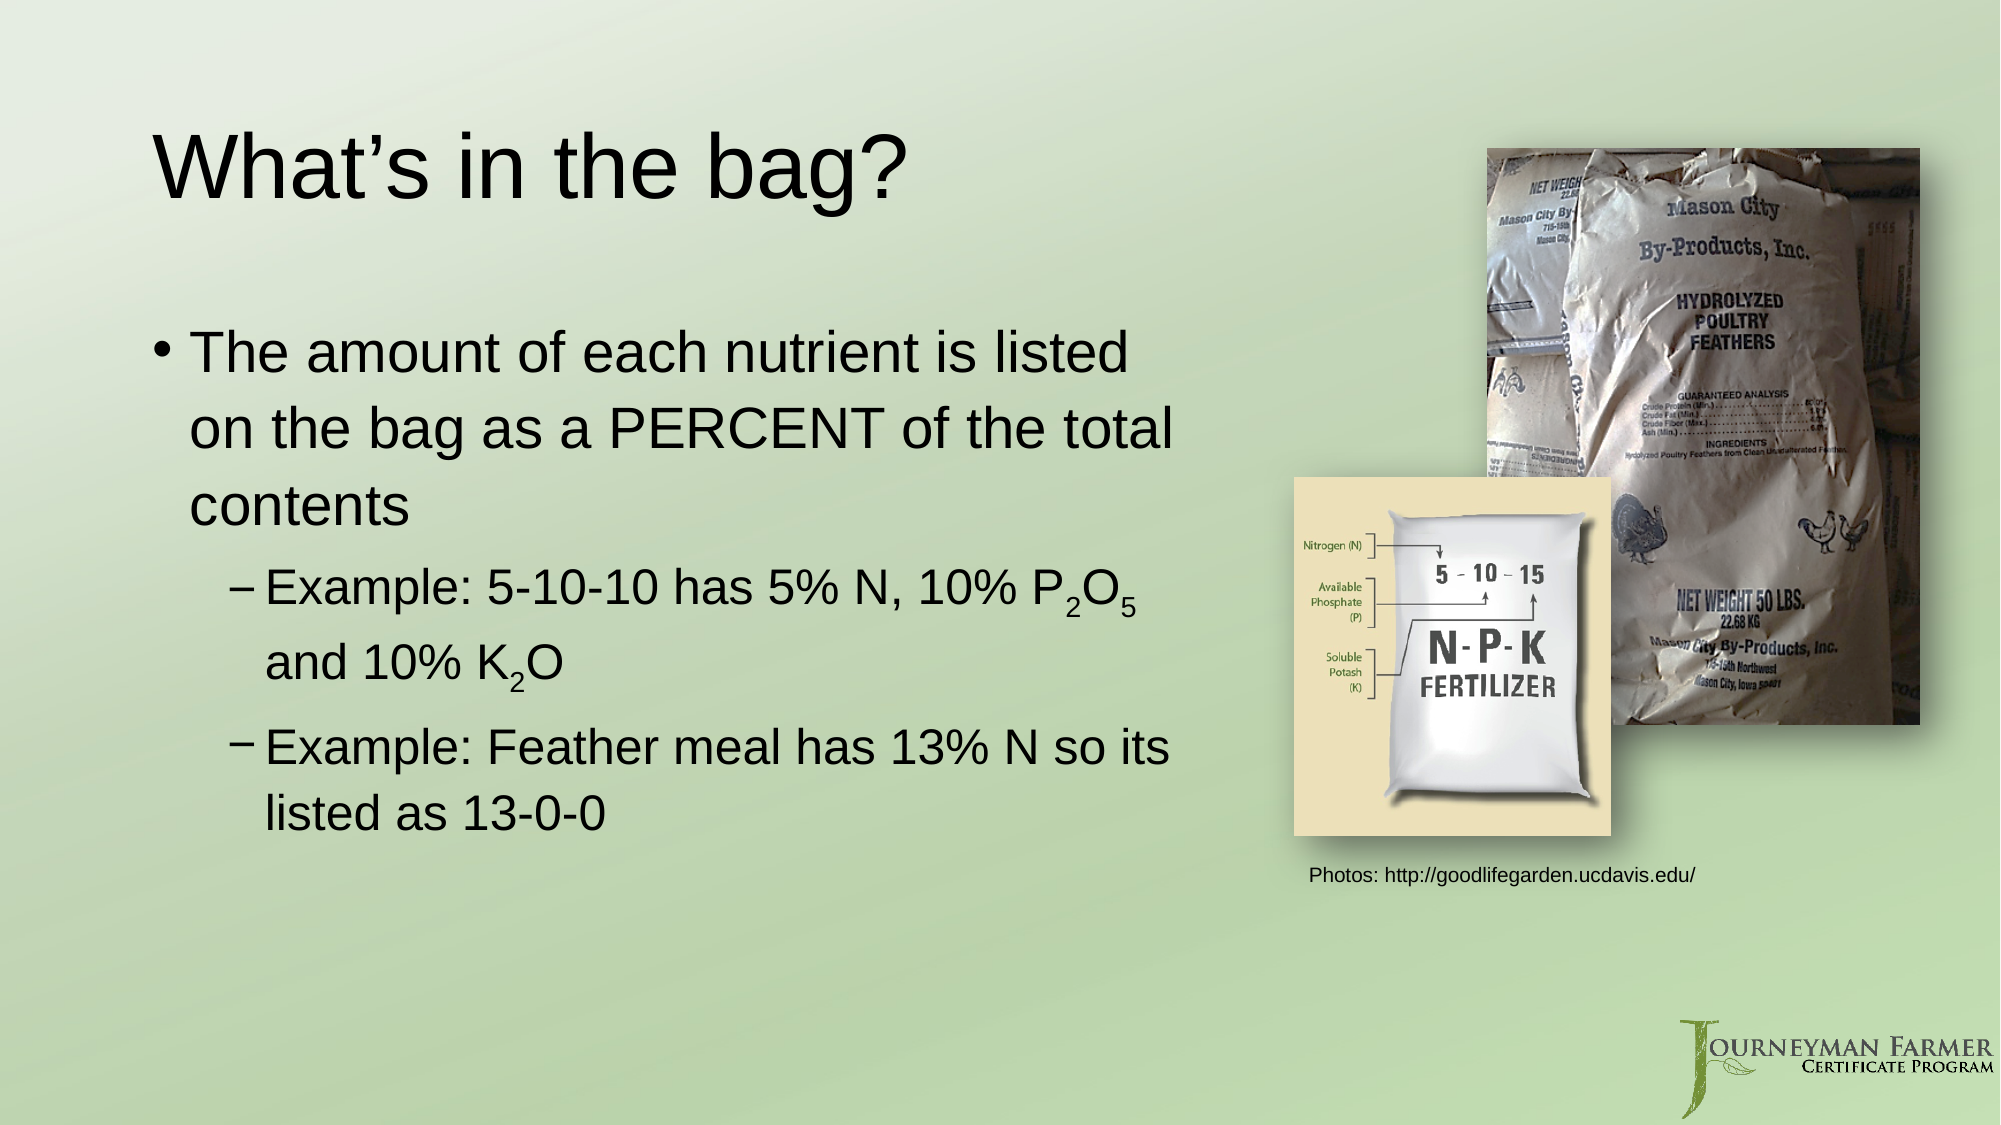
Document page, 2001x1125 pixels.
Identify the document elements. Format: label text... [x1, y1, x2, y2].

text_box Photos: http://goodlifegarden.ucdavis.edu/ [1293, 854, 1790, 895]
picture [0, 0, 2001, 1125]
title What’s in the bag? [137, 59, 1863, 278]
list The amount of each nutrient is listed on the bag as a PERCENT of the total contents Example: 5-10-10 has 5% N, 10% P2O5 and 10% K2O Example: Feather meal has 13% N so its listed as 13-0-0 [137, 299, 1201, 1014]
